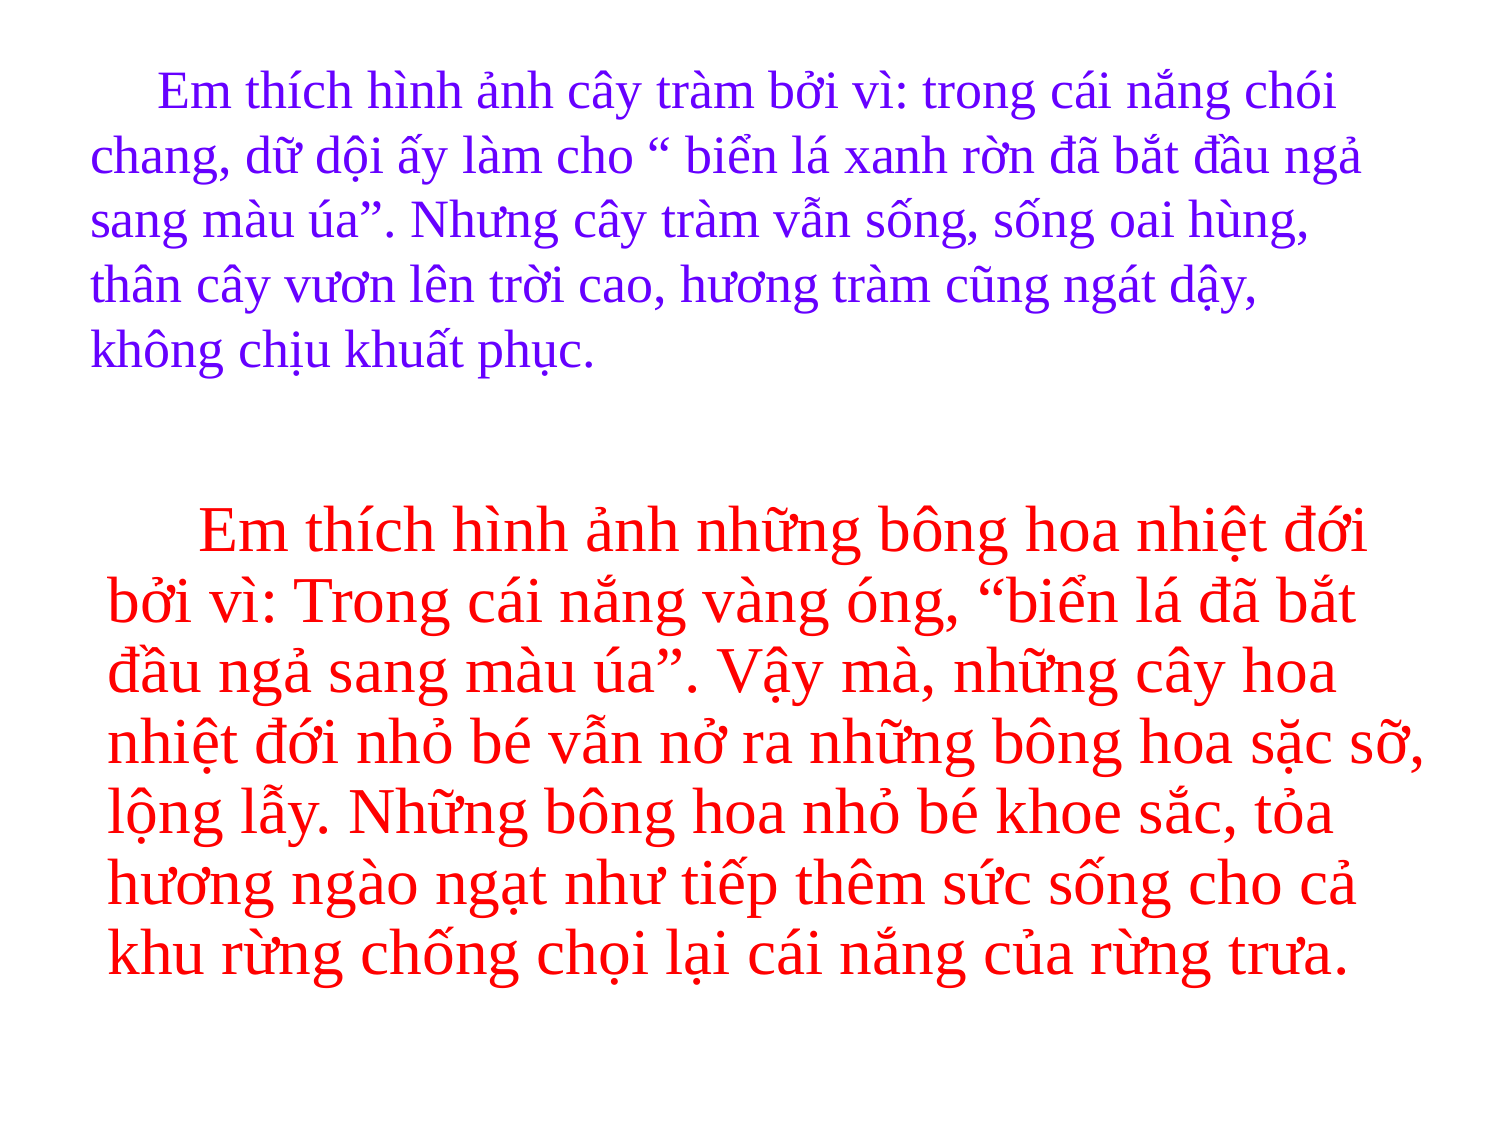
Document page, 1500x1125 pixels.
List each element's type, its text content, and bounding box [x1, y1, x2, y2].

title Em thích hình ảnh cây tràm bởi vì: trong cái nắng chói chang, dữ dội ấy làm cho “ biển lá xanh rờn đã bắt đầu ngả sang màu úa”. Nhưng cây tràm vẫn sống, sống oai hùng, thân cây vươn lên trời cao, hương tràm cũng ngát dậy, không chịu khuất phục. [75, 45, 1413, 388]
list Em thích hình ảnh những bông hoa nhiệt đới bởi vì: Trong cái nắng vàng óng, “biển lá đã bắt đầu ngả sang màu úa”. Vậy mà, những cây hoa nhiệt đới nhỏ bé vẫn nở ra những bông hoa sặc sỡ, lộng lẫy. Những bông hoa nhỏ bé khoe sắc, tỏa hương ngào ngạt như tiếp thêm sức sống cho cả khu rừng chống chọi lại cái nắng của rừng trưa. [37, 487, 1450, 1025]
